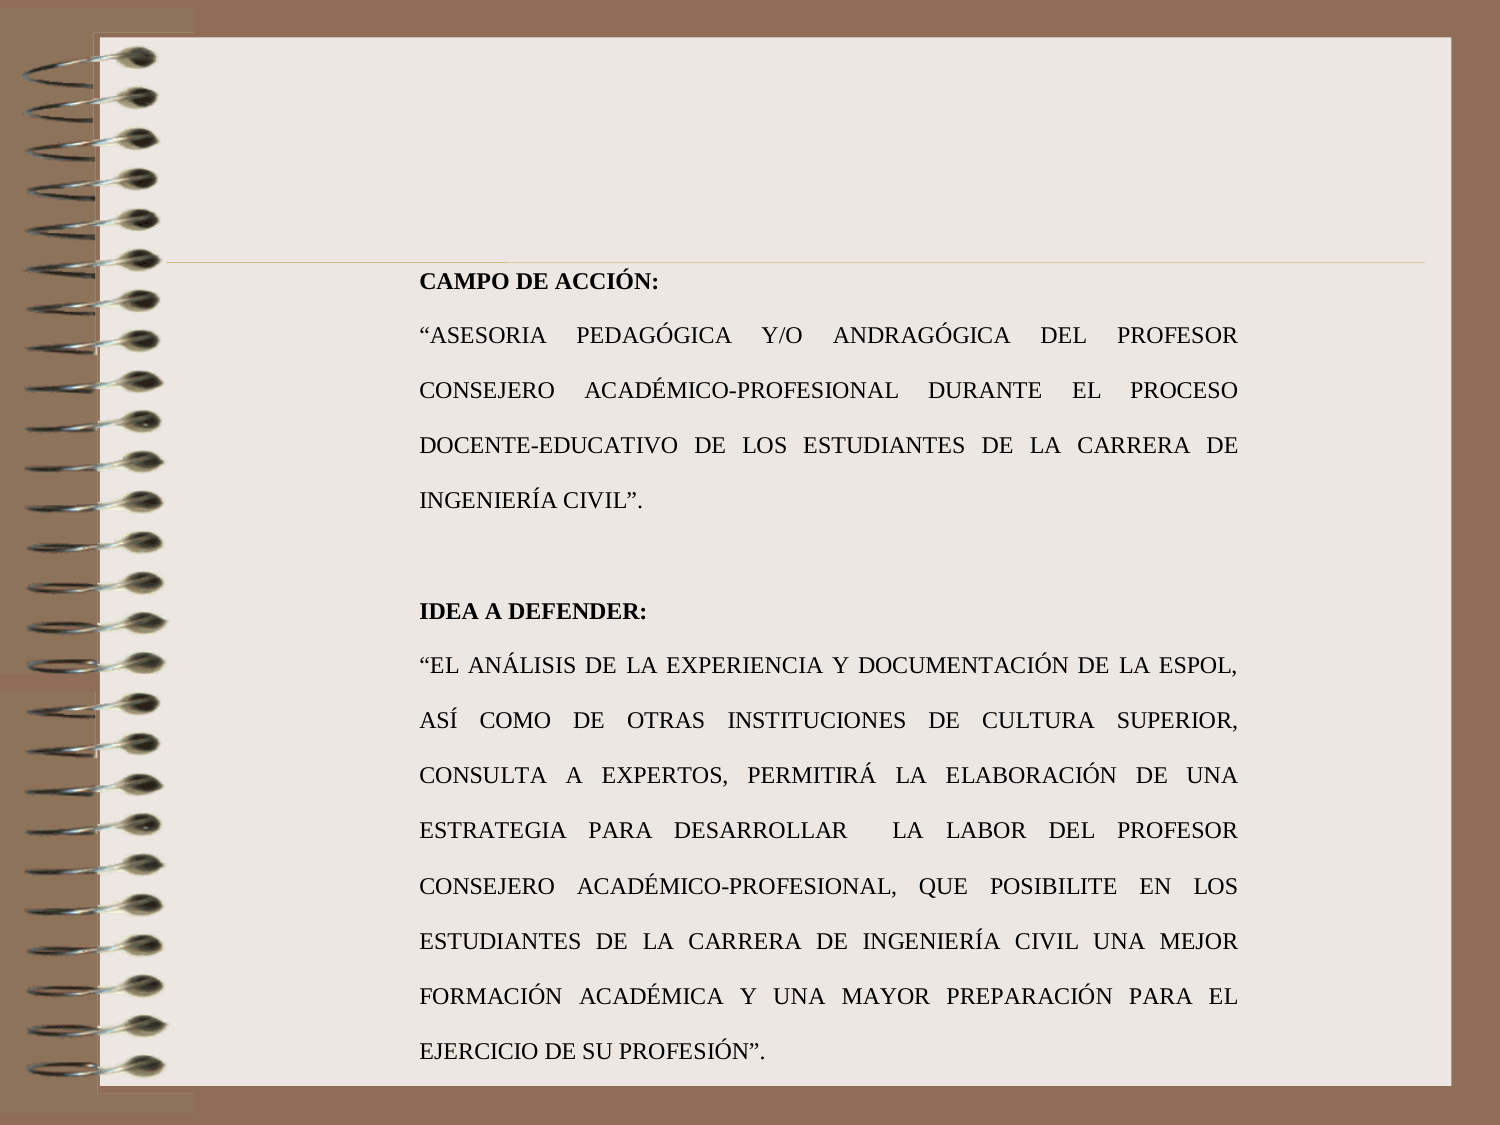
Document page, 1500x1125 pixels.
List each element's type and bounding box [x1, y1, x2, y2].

picture [0, 692, 194, 1115]
title [418, 266, 1240, 1093]
picture [0, 8, 194, 674]
